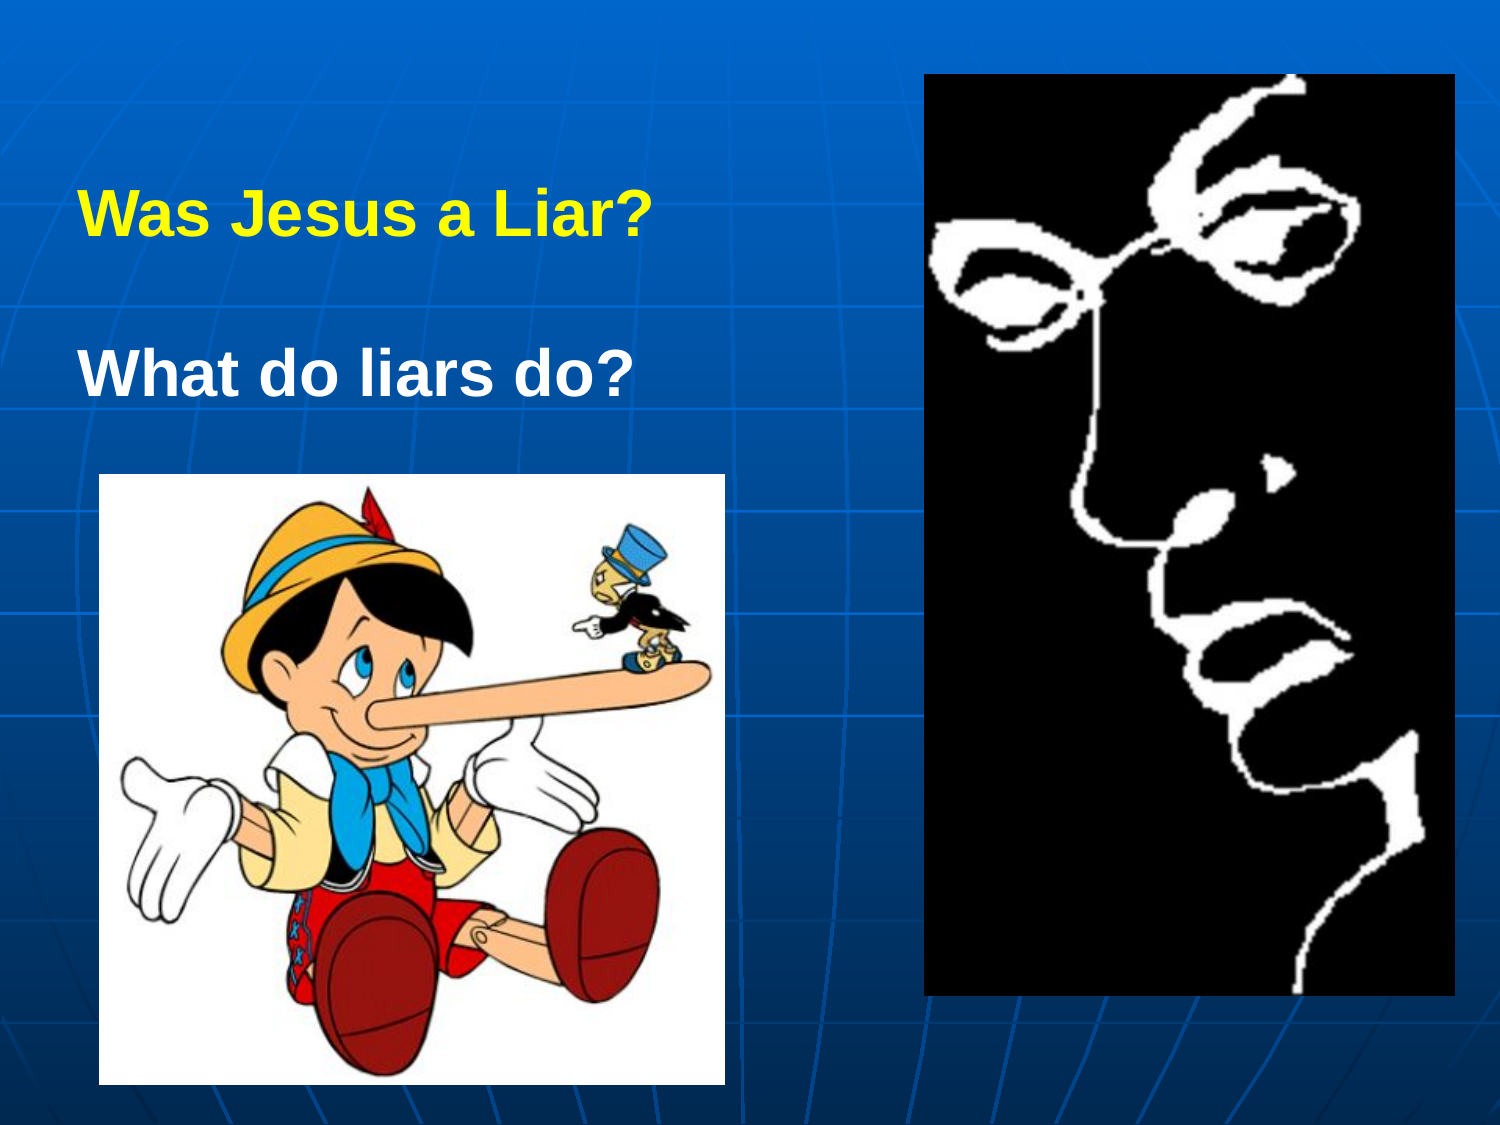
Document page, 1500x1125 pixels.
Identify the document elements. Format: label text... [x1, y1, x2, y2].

picture [924, 74, 1455, 996]
text_box Was Jesus a Liar? What do liars do? [62, 162, 838, 418]
picture [99, 474, 726, 1085]
